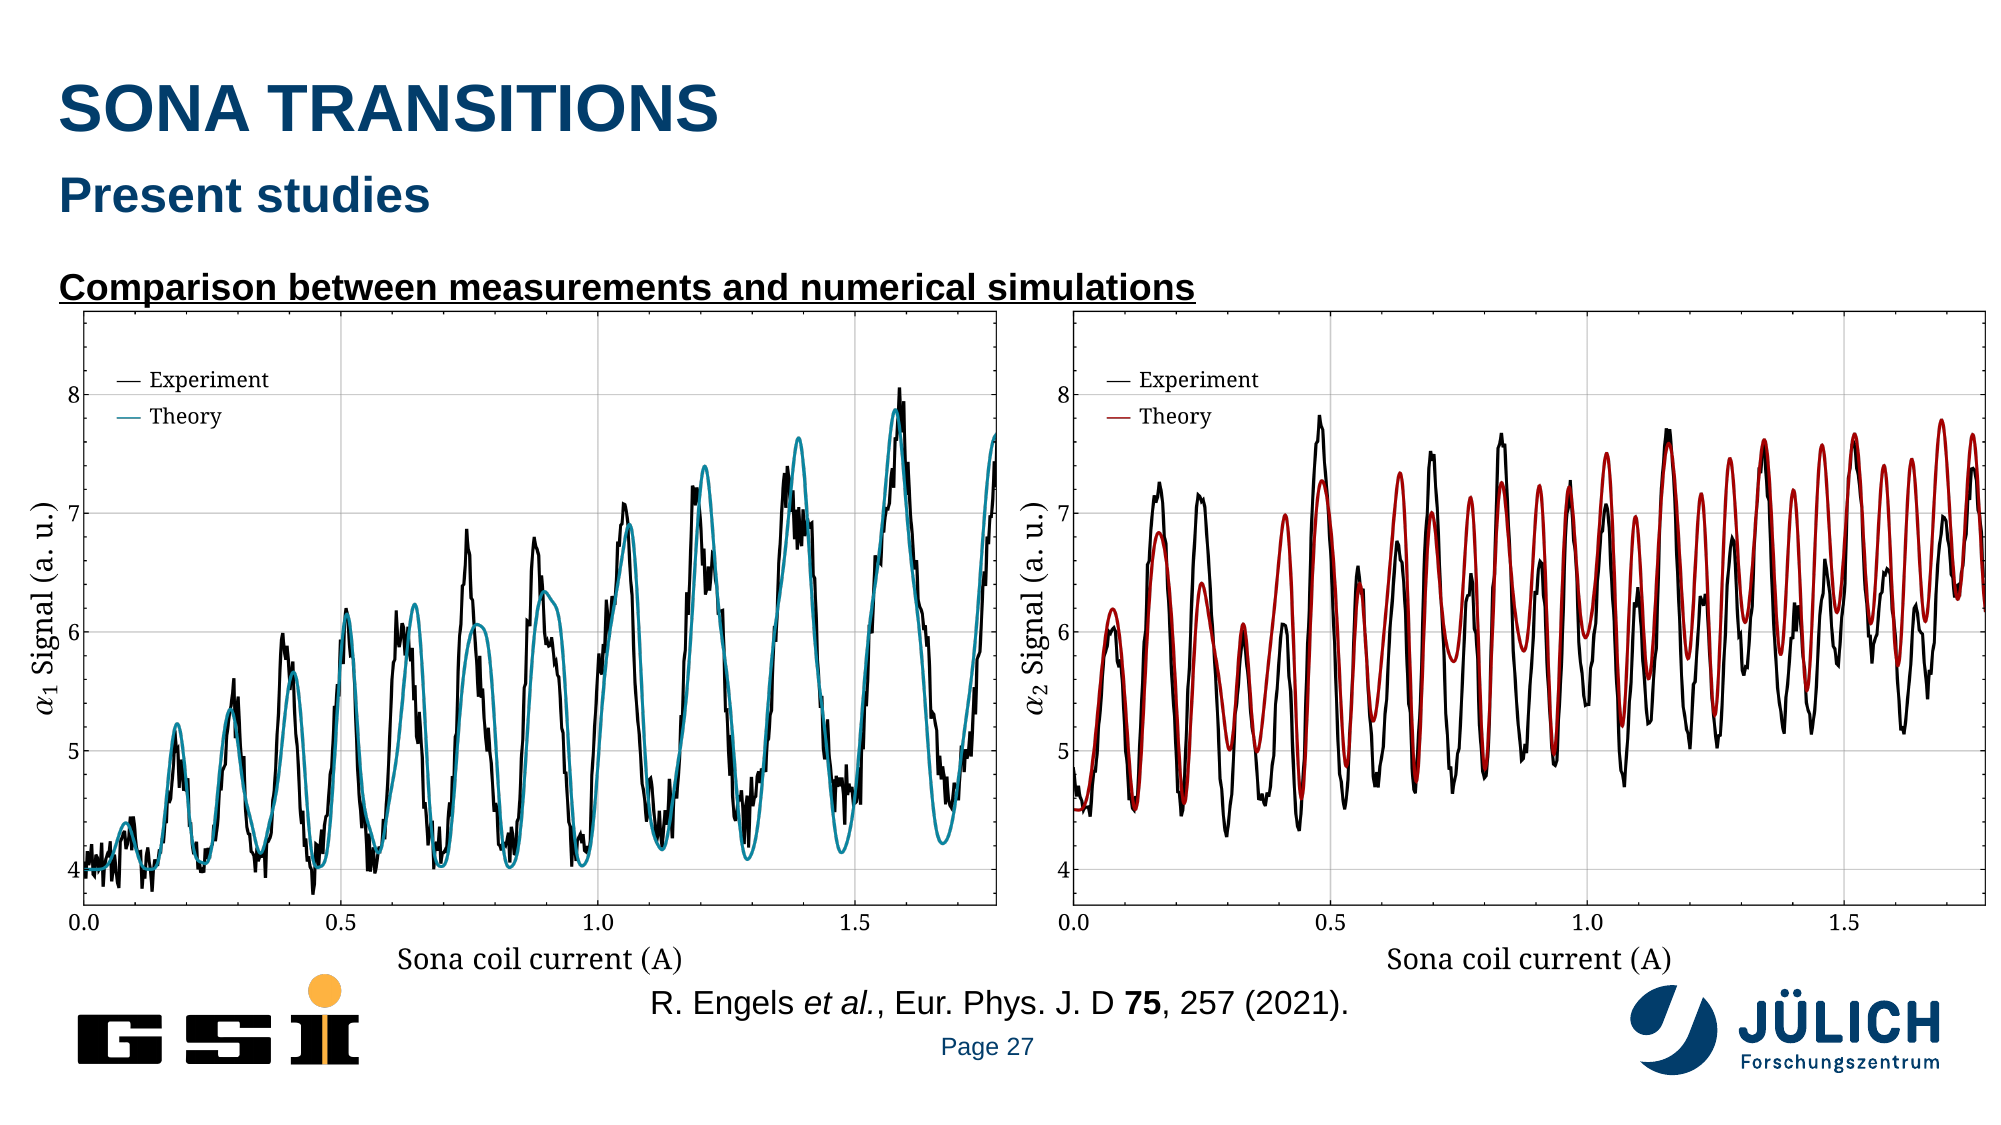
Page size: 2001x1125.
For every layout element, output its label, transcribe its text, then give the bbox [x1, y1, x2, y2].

list Comparison between measurements and numerical simulations [59, 256, 1937, 296]
title Sona transitions [59, 53, 1938, 238]
text_box R. Engels et al., Eur. Phys. J. D 75, 257 (2021). [633, 980, 1367, 1030]
slide_number Page 27 [940, 1030, 1059, 1067]
picture [2, 296, 1994, 1076]
list Present studies [58, 154, 1937, 238]
